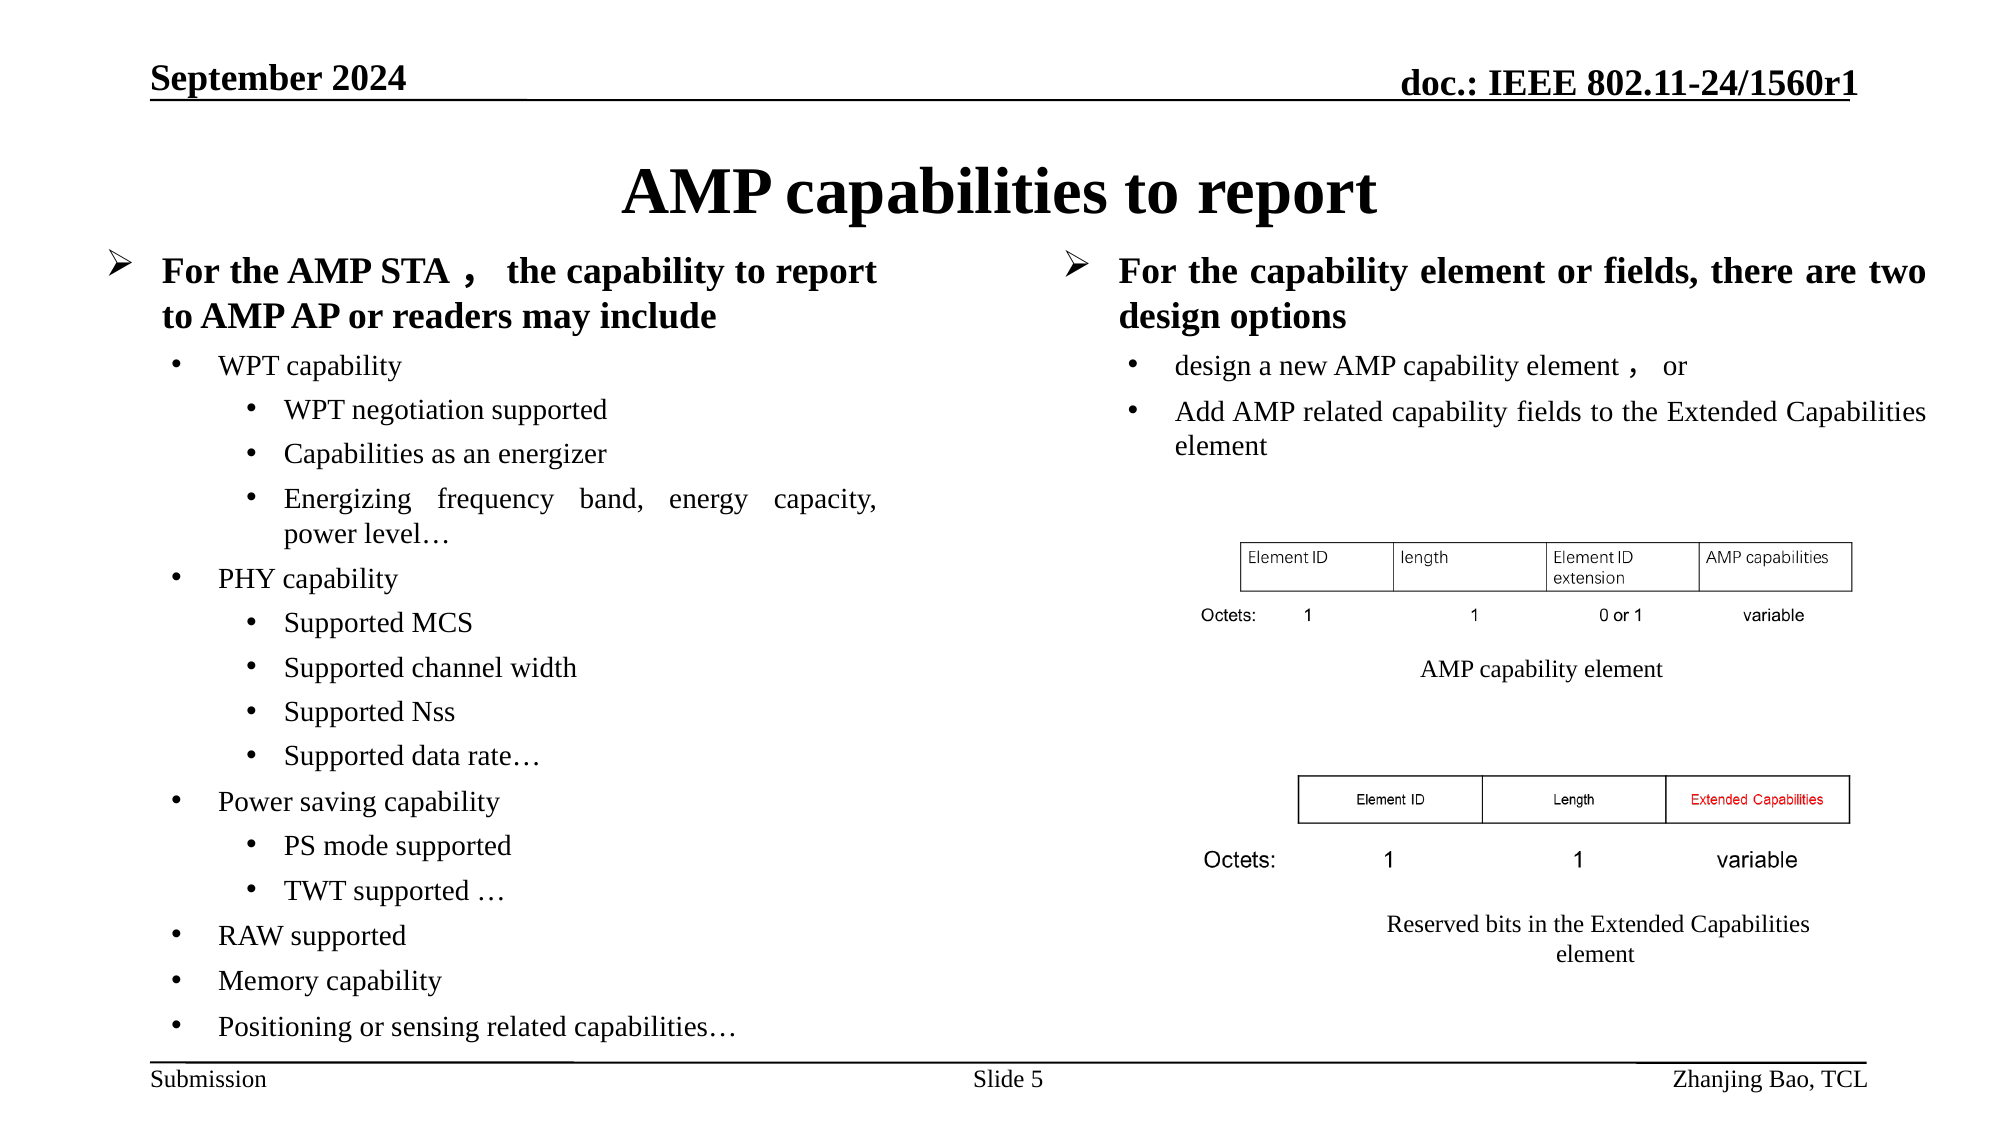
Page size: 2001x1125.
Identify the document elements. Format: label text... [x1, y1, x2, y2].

text_box AMP capability element [1405, 657, 1725, 691]
slide_number Slide 5 [950, 1061, 1067, 1123]
text_box For the AMP STA，the capability to report to AMP AP or readers may include WPT capability WPT negotiation supported Capabilities as an energizer Energizing frequency band, energy capacity, power level… PHY capability Supported MCS Supported channel width Supported Nss Supported data rate… Power saving capability PS mode supported TWT supported … RAW supported Memory capability Positioning or sensing related capabilities… [90, 237, 893, 1063]
footer Zhanjing Bao, TCL [1171, 1061, 1869, 1093]
title AMP capabilities to report [149, 99, 1850, 275]
text_box September 2024 [149, 53, 560, 99]
picture [1188, 774, 1878, 887]
text_box For the capability element or fields, there are two design options design a new AMP capability element，or Add AMP related capability fields to the Extended Capabilities element [1047, 238, 1943, 511]
text_box Reserved bits in the Extended Capabilities element [1344, 899, 1853, 975]
picture [1190, 539, 1876, 650]
